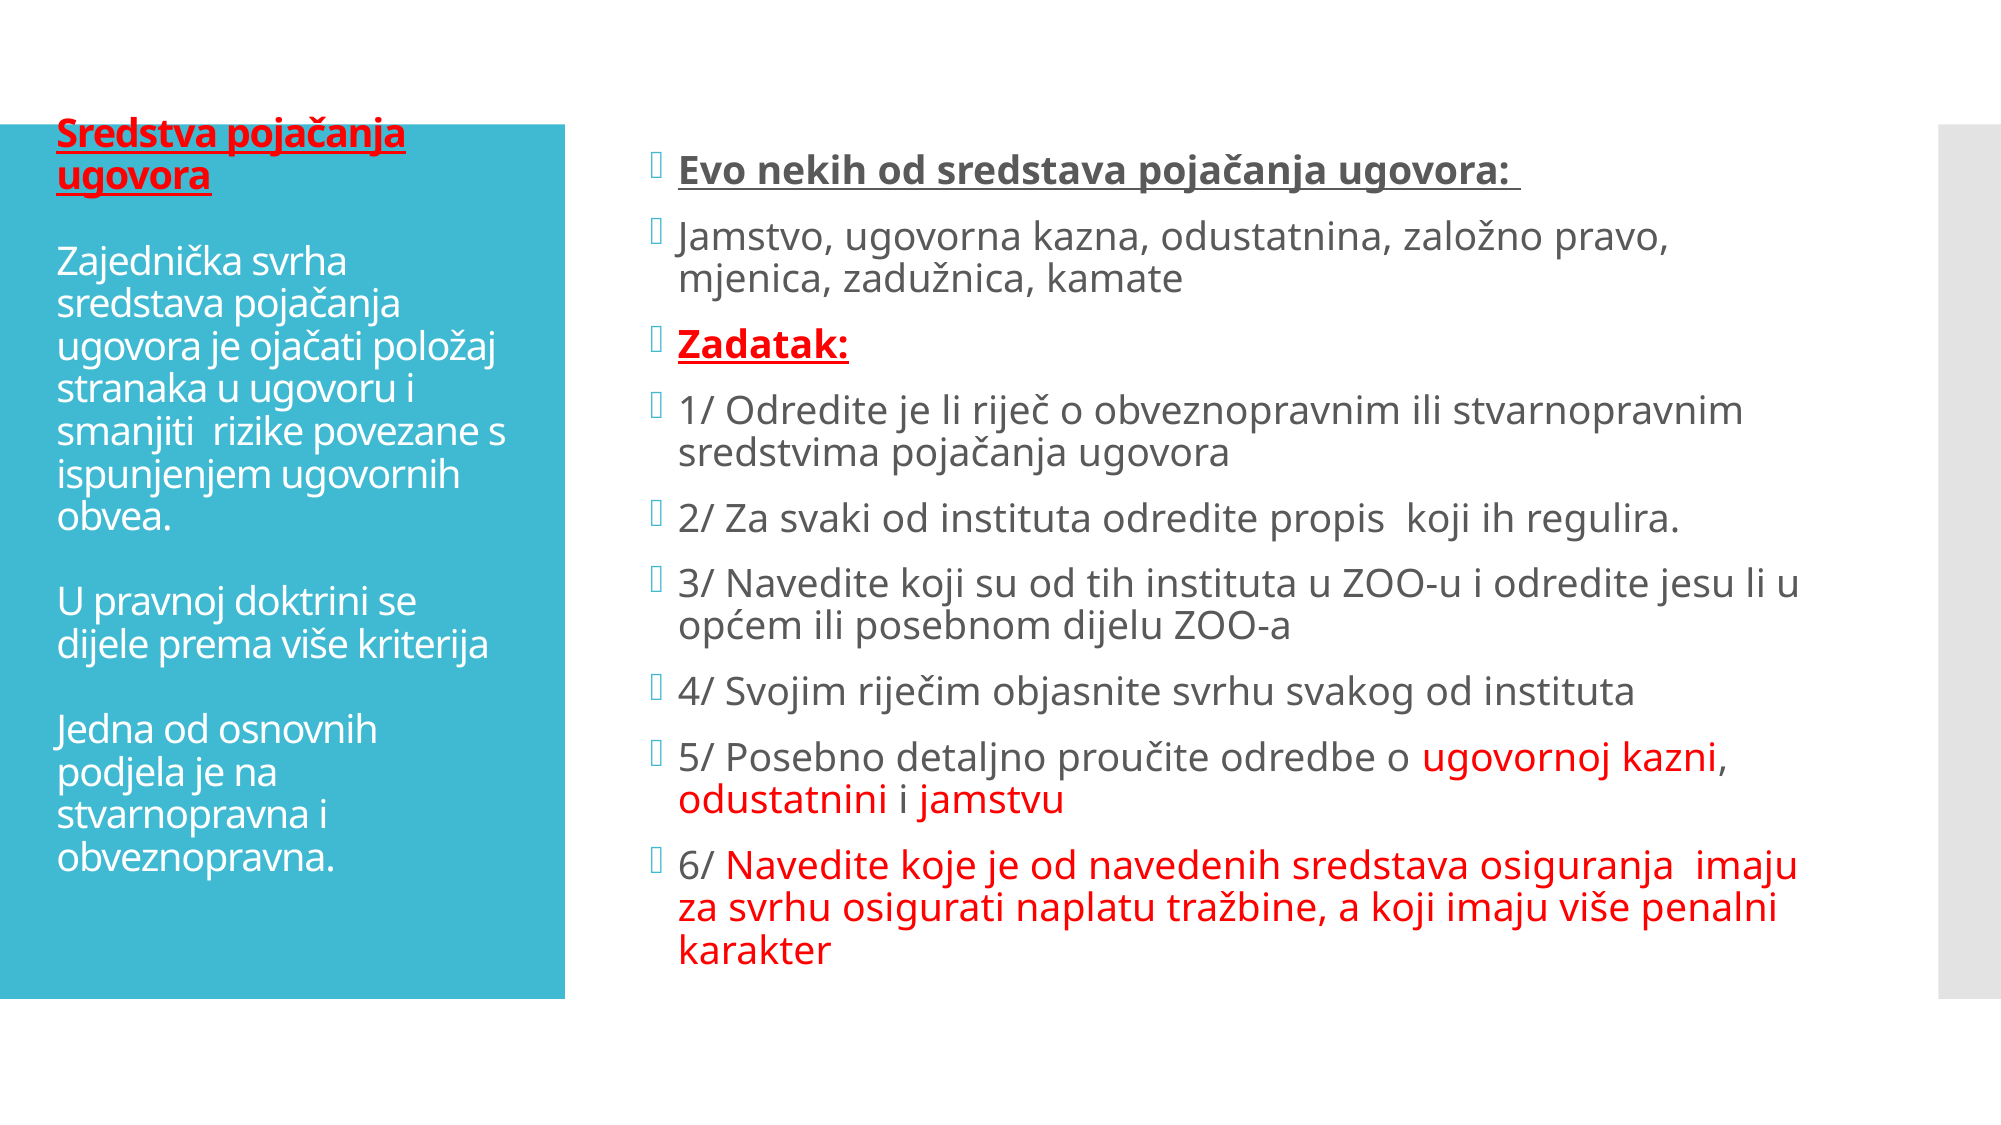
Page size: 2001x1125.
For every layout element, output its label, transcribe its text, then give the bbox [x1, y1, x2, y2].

list Evo nekih od sredstava pojačanja ugovora: Jamstvo, ugovorna kazna, odustatnina, založno pravo, mjenica, zadužnica, kamate Zadatak: 1/ Odredite je li riječ o obveznopravnim ili stvarnopravnim sredstvima pojačanja ugovora 2/ Za svaki od instituta odredite propis koji ih regulira. 3/ Navedite koji su od tih instituta u ZOO-u i odredite jesu li u općem ili posebnom dijelu ZOO-a 4/ Svojim riječim objasnite svrhu svakog od instituta 5/ Posebno detaljno proučite odredbe o ugovornoj kazni, odustatnini i jamstvu 6/ Navedite koje je od navedenih sredstava osiguranja imaju za svrhu osigurati naplatu tražbine, a koji imaju više penalni karakter [634, 141, 1835, 982]
title Sredstva pojačanja ugovora Zajednička svrha sredstava pojačanja ugovora je ojačati položaj stranaka u ugovoru i smanjiti rizike povezane s ispunjenjem ugovornih obvea. U pravnoj doktrini se dijele prema više kriterija Jedna od osnovnih podjela je na stvarnopravna i obveznopravna. [41, 16, 525, 940]
